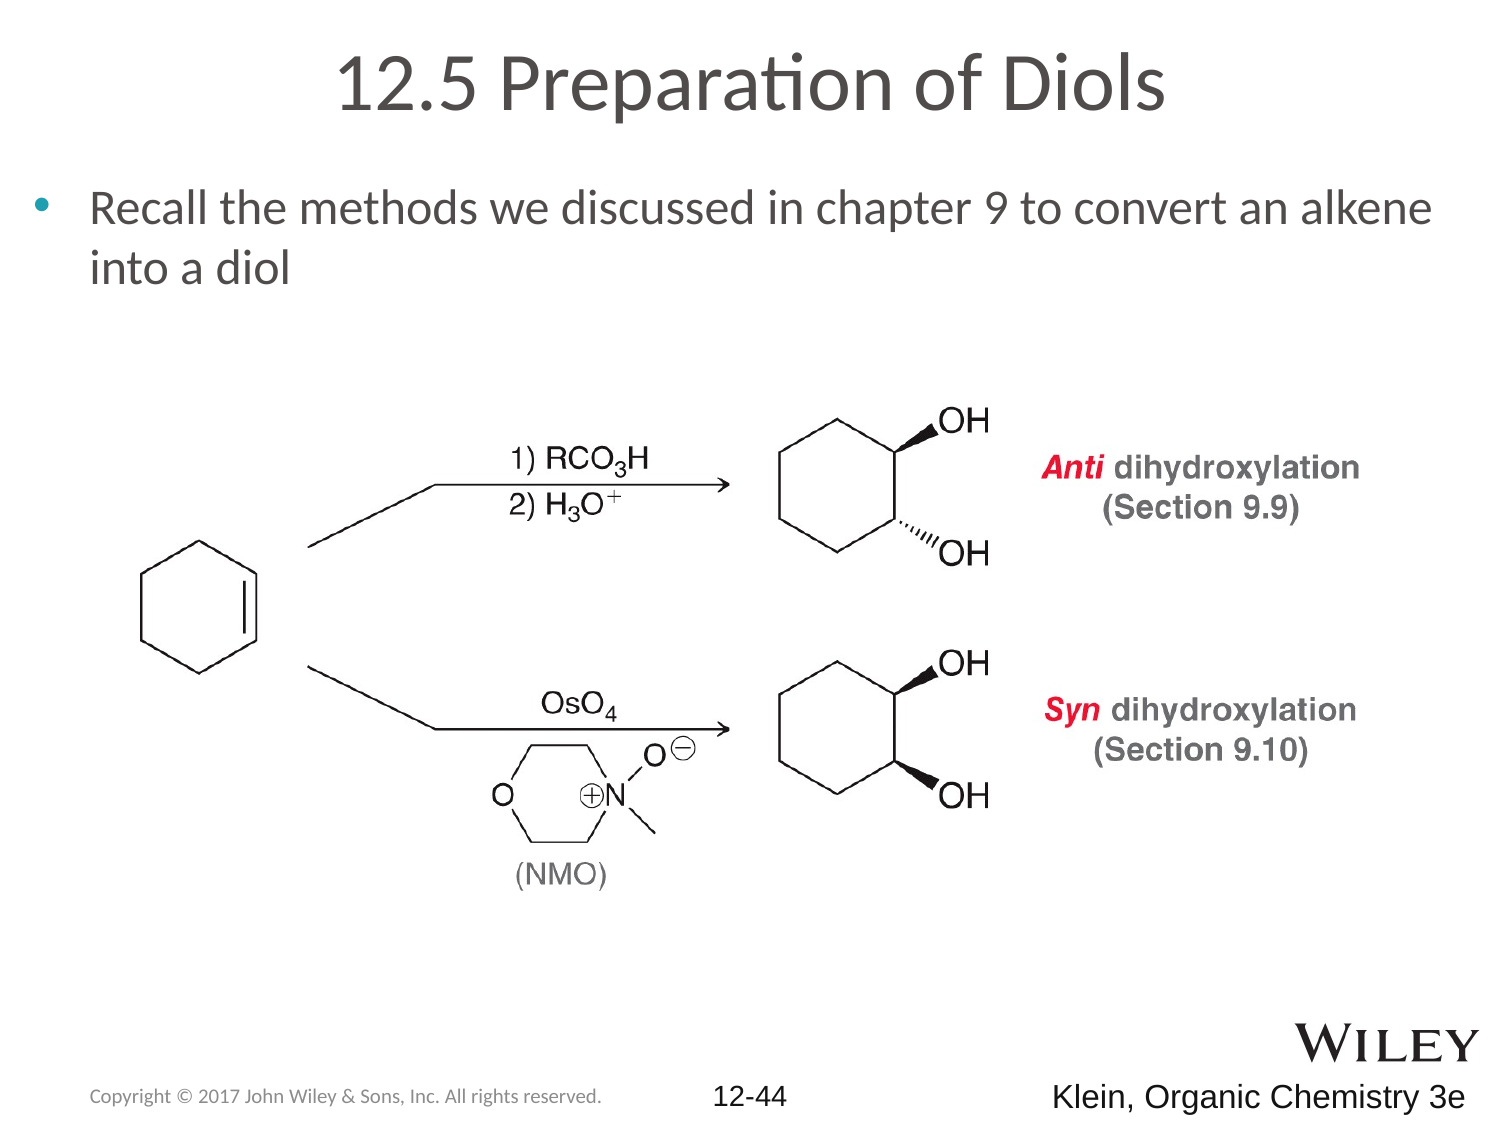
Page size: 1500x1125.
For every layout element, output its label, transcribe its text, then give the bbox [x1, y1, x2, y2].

footer Klein, Organic Chemistry 3e [1015, 1065, 1491, 1125]
picture [140, 403, 1360, 891]
picture [1292, 1021, 1480, 1065]
slide_number 12-44 [575, 1065, 925, 1125]
title 12.5 Preparation of Diols [74, 0, 1426, 155]
list Recall the methods we discussed in chapter 9 to convert an alkene into a diol [17, 166, 1461, 1023]
slide_number Copyright © 2017 John Wiley & Sons, Inc. All rights reserved. [75, 1065, 575, 1125]
